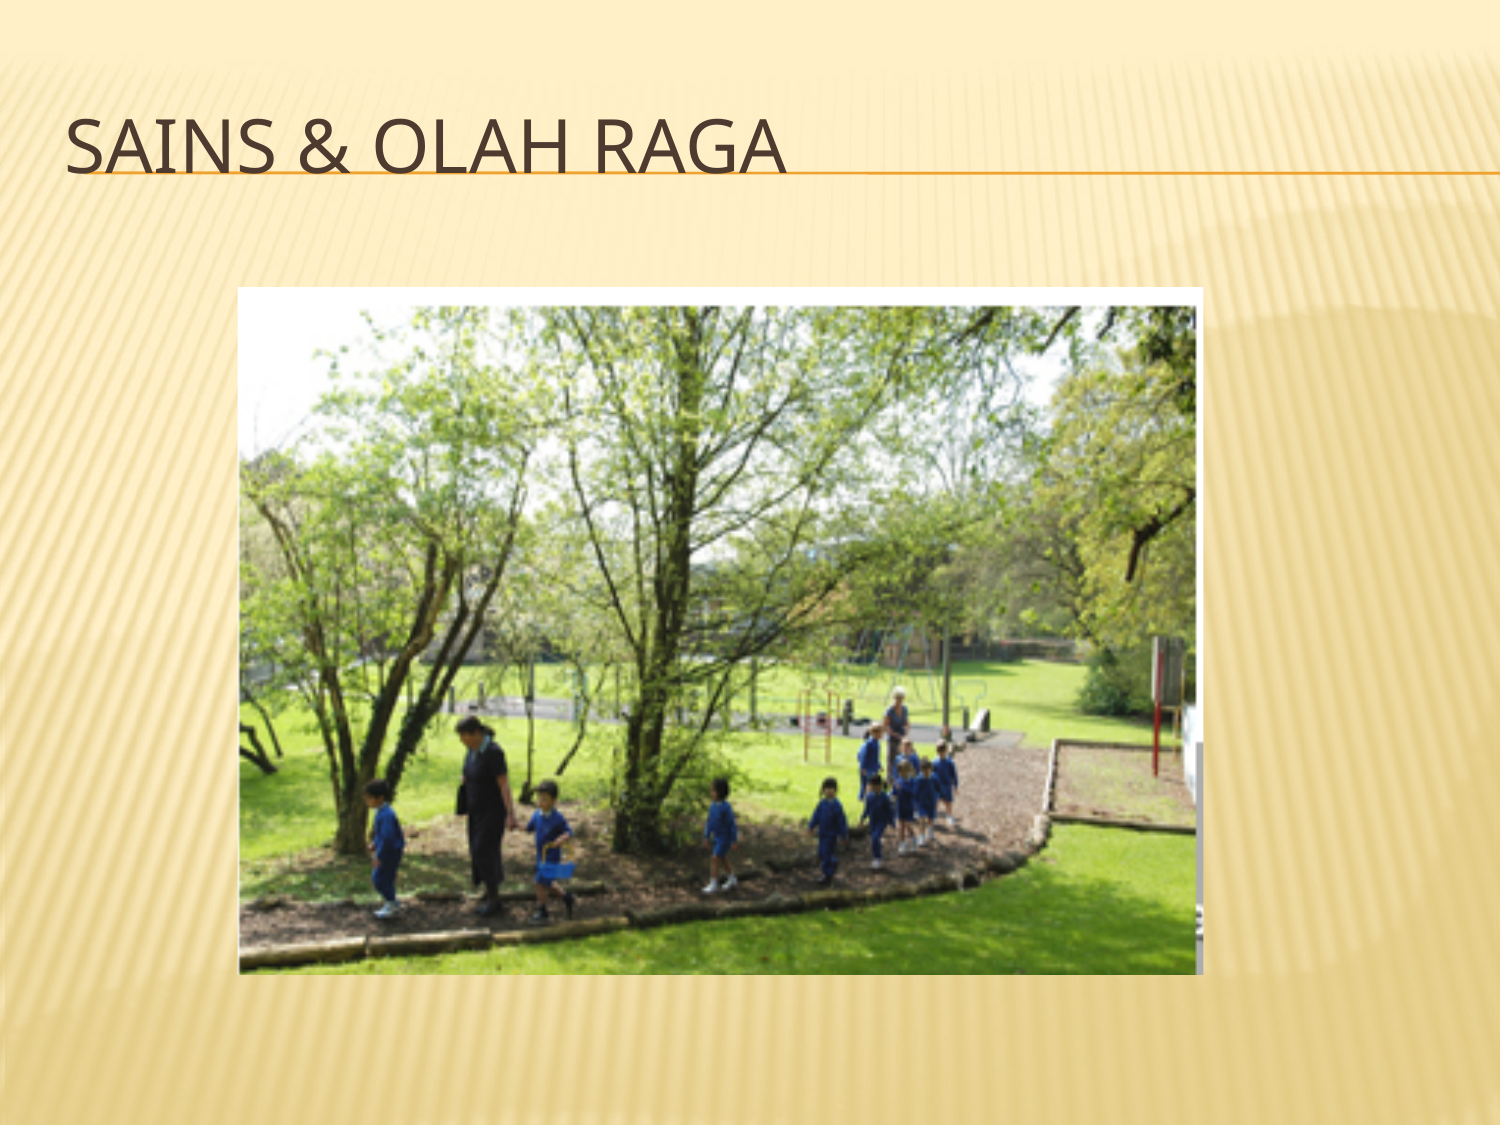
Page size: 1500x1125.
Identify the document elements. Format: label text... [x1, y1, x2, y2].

title SAINS & OLAH RAGA [50, 75, 1475, 213]
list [237, 287, 1204, 976]
